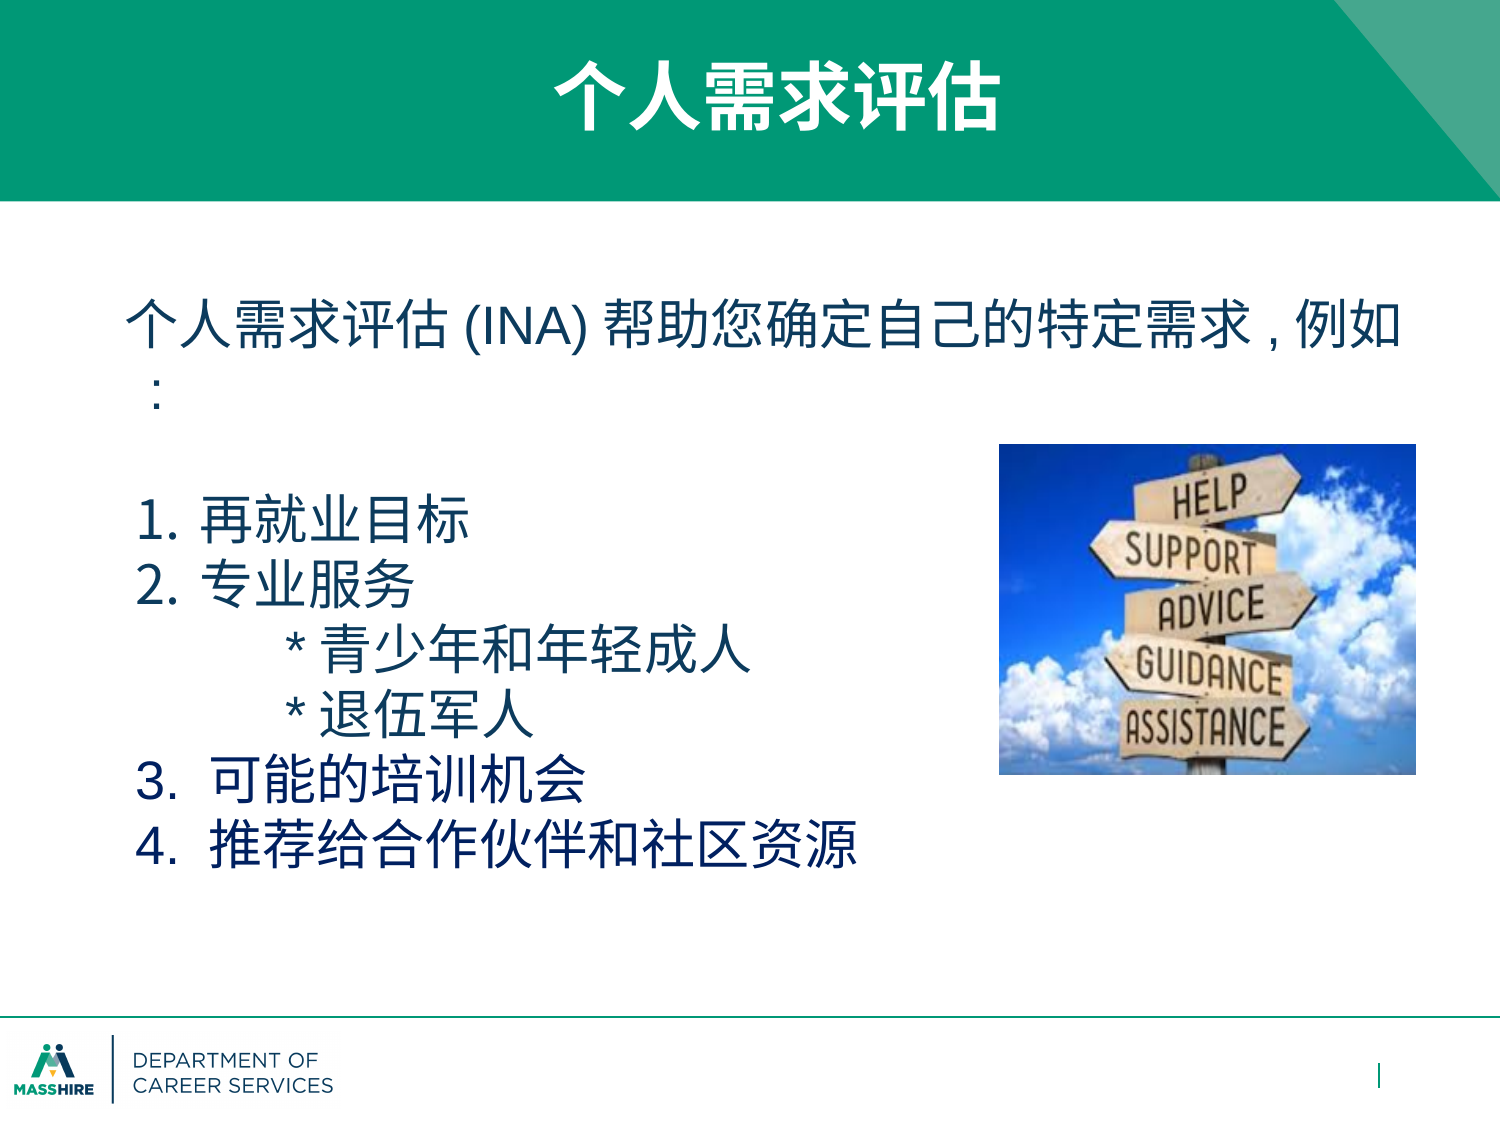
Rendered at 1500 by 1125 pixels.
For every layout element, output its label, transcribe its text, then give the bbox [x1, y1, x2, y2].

title 个人需求评估 [270, 21, 1285, 179]
picture [6, 1031, 341, 1109]
text_box 个人需求评估(INA)帮助您确定自己的特定需求,例如 : 再就业目标 专业服务 *青少年和年轻成人 *退伍军人 3. 可能的培训机会 4. 推荐给合作伙伴和社区资源 [109, 283, 1447, 952]
picture [999, 444, 1416, 776]
